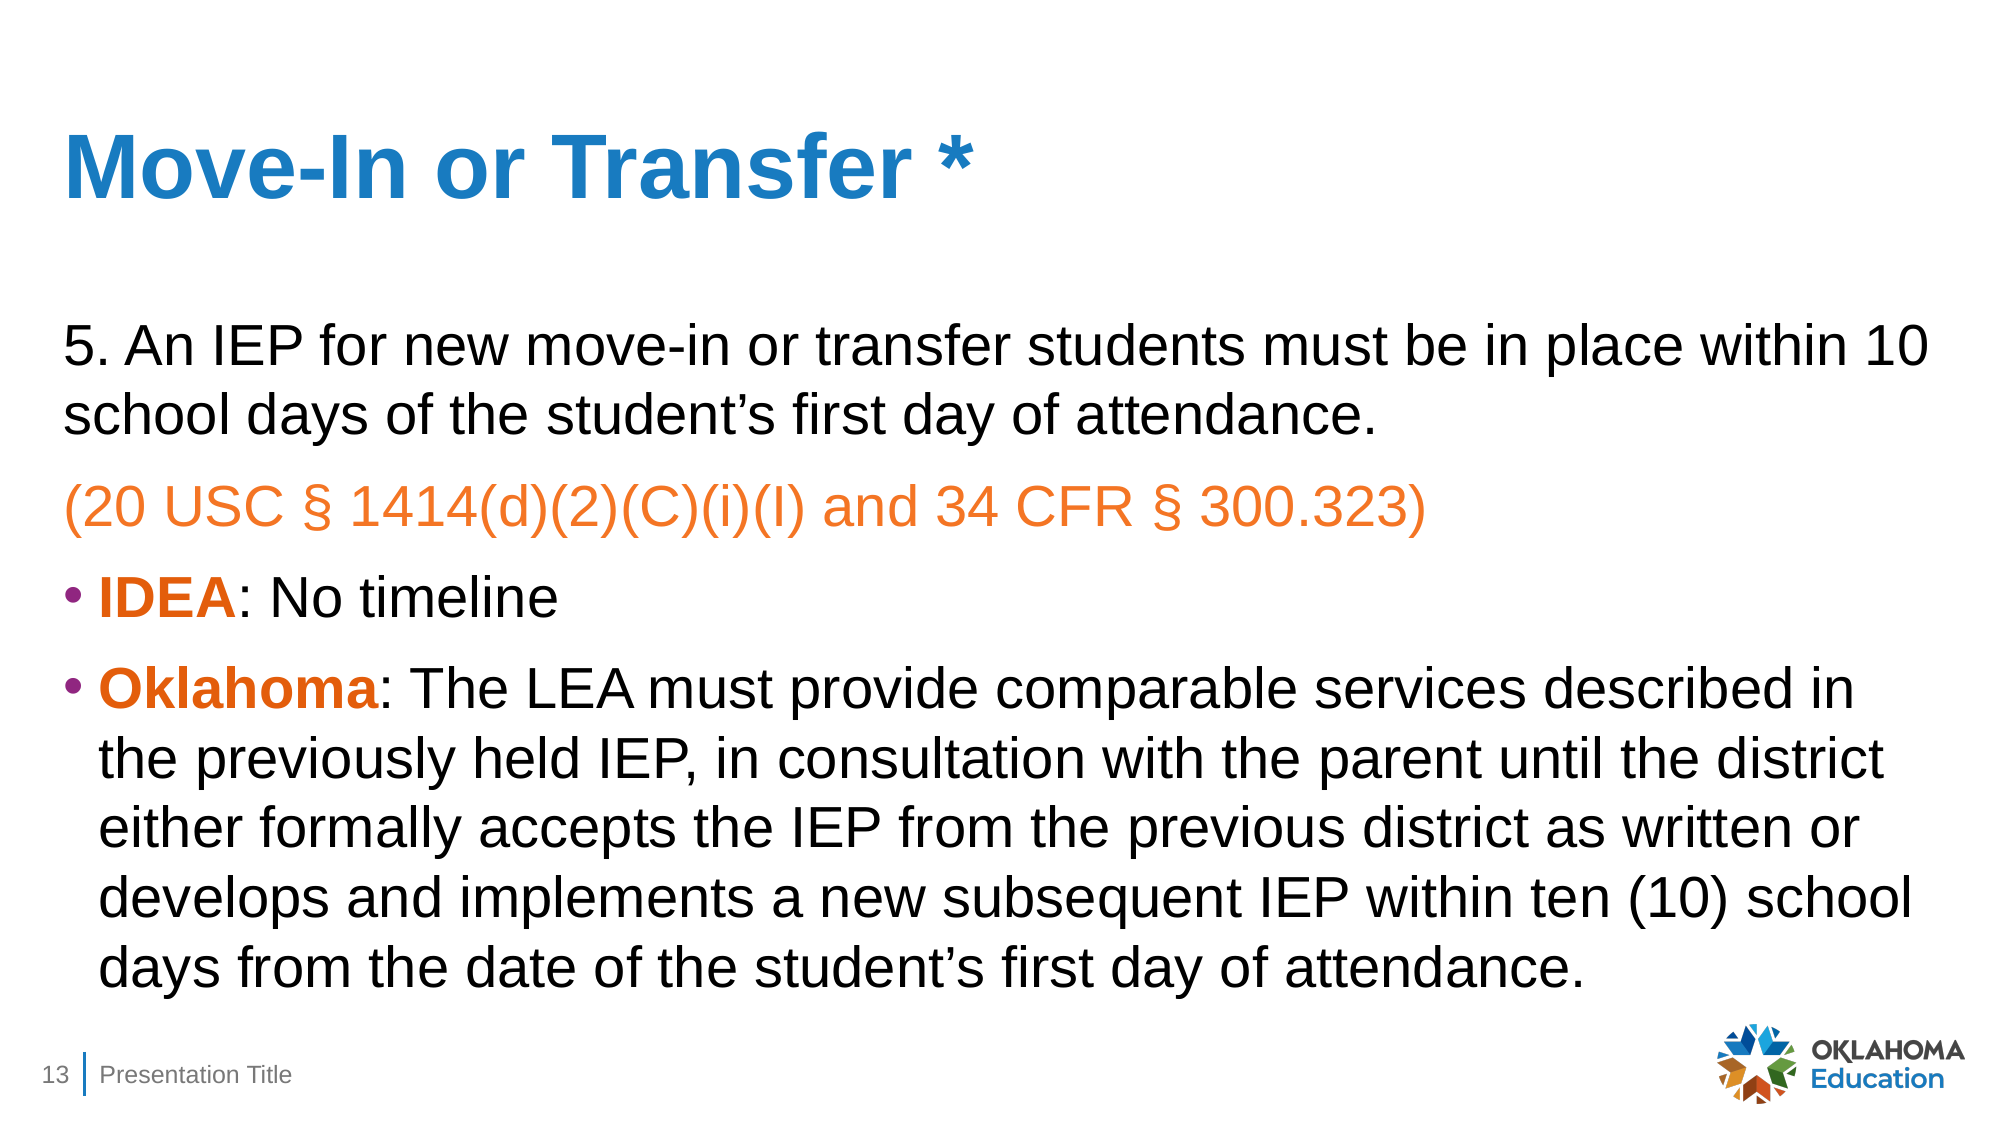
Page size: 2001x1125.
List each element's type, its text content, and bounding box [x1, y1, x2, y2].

picture [1717, 1024, 1965, 1104]
slide_number 13 [0, 1043, 85, 1104]
list 5. An IEP for new move-in or transfer students must be in place within 10 school days of the student’s first day of attendance. (20 USC § 1414(d)(2)(C)(i)(I) and 34 CFR § 300.323) IDEA: No timeline Oklahoma: The LEA must provide comparable services described in the previously held IEP, in consultation with the parent until the district either formally accepts the IEP from the previous district as written or develops and implements a new subsequent IEP within ten (10) school days from the date of the student’s first day of attendance. [48, 299, 1952, 1014]
title Move-In or Transfer * [48, 59, 1952, 278]
footer Presentation Title [85, 1043, 1063, 1104]
